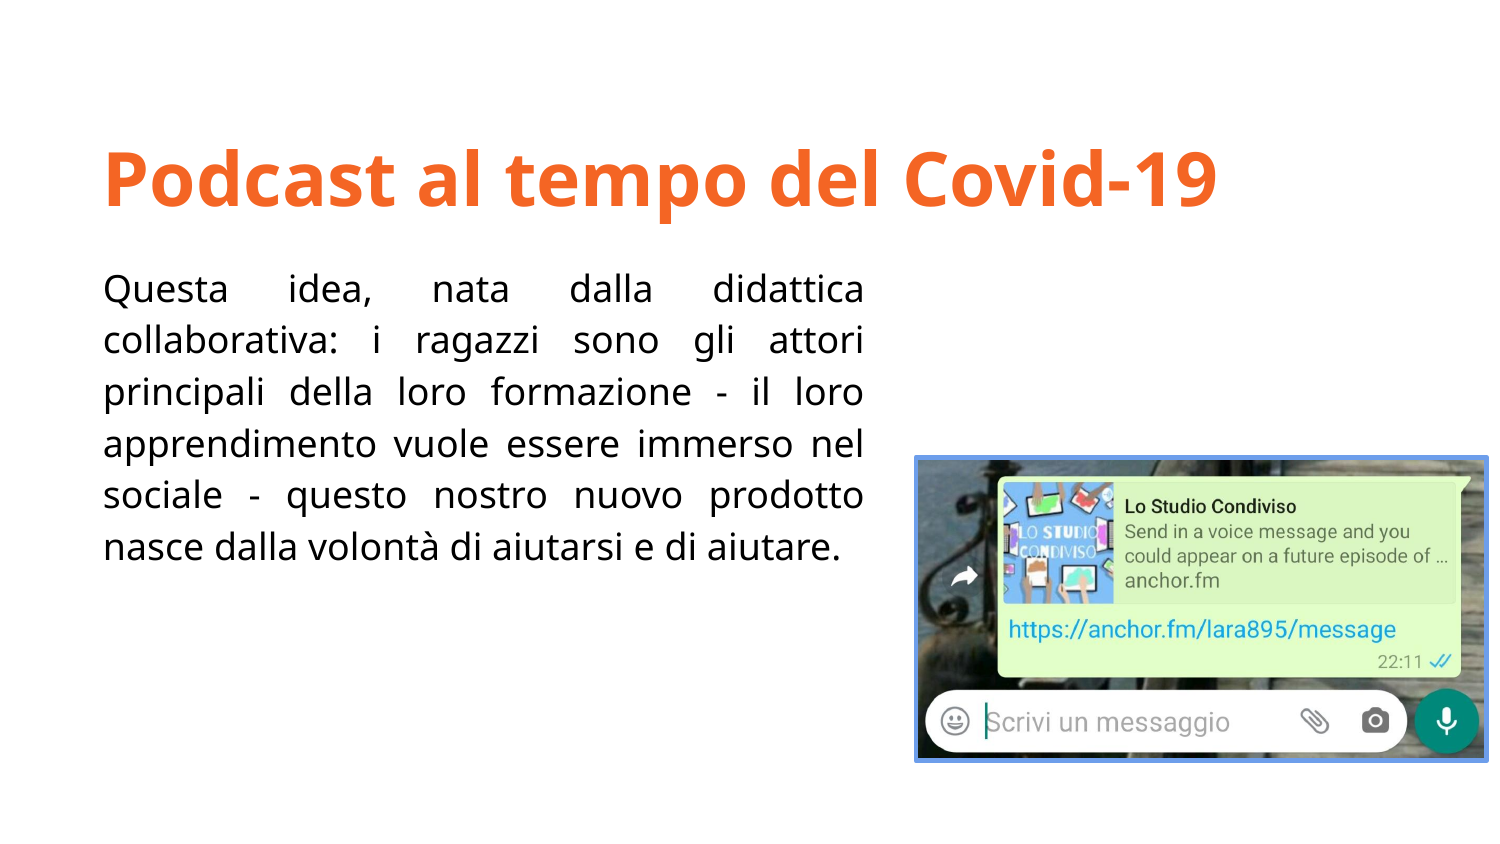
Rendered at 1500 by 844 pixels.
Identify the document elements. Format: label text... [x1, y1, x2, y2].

picture [917, 459, 1485, 759]
title Questa idea, nata dalla didattica collaborativa: i ragazzi sono gli attori principali della loro formazione - il loro apprendimento vuole essere immerso nel sociale - questo nostro nuovo prodotto nasce dalla volontà di aiutarsi e di aiutare. [87, 242, 881, 594]
title Podcast al tempo del Covid-19 [87, 116, 1294, 243]
